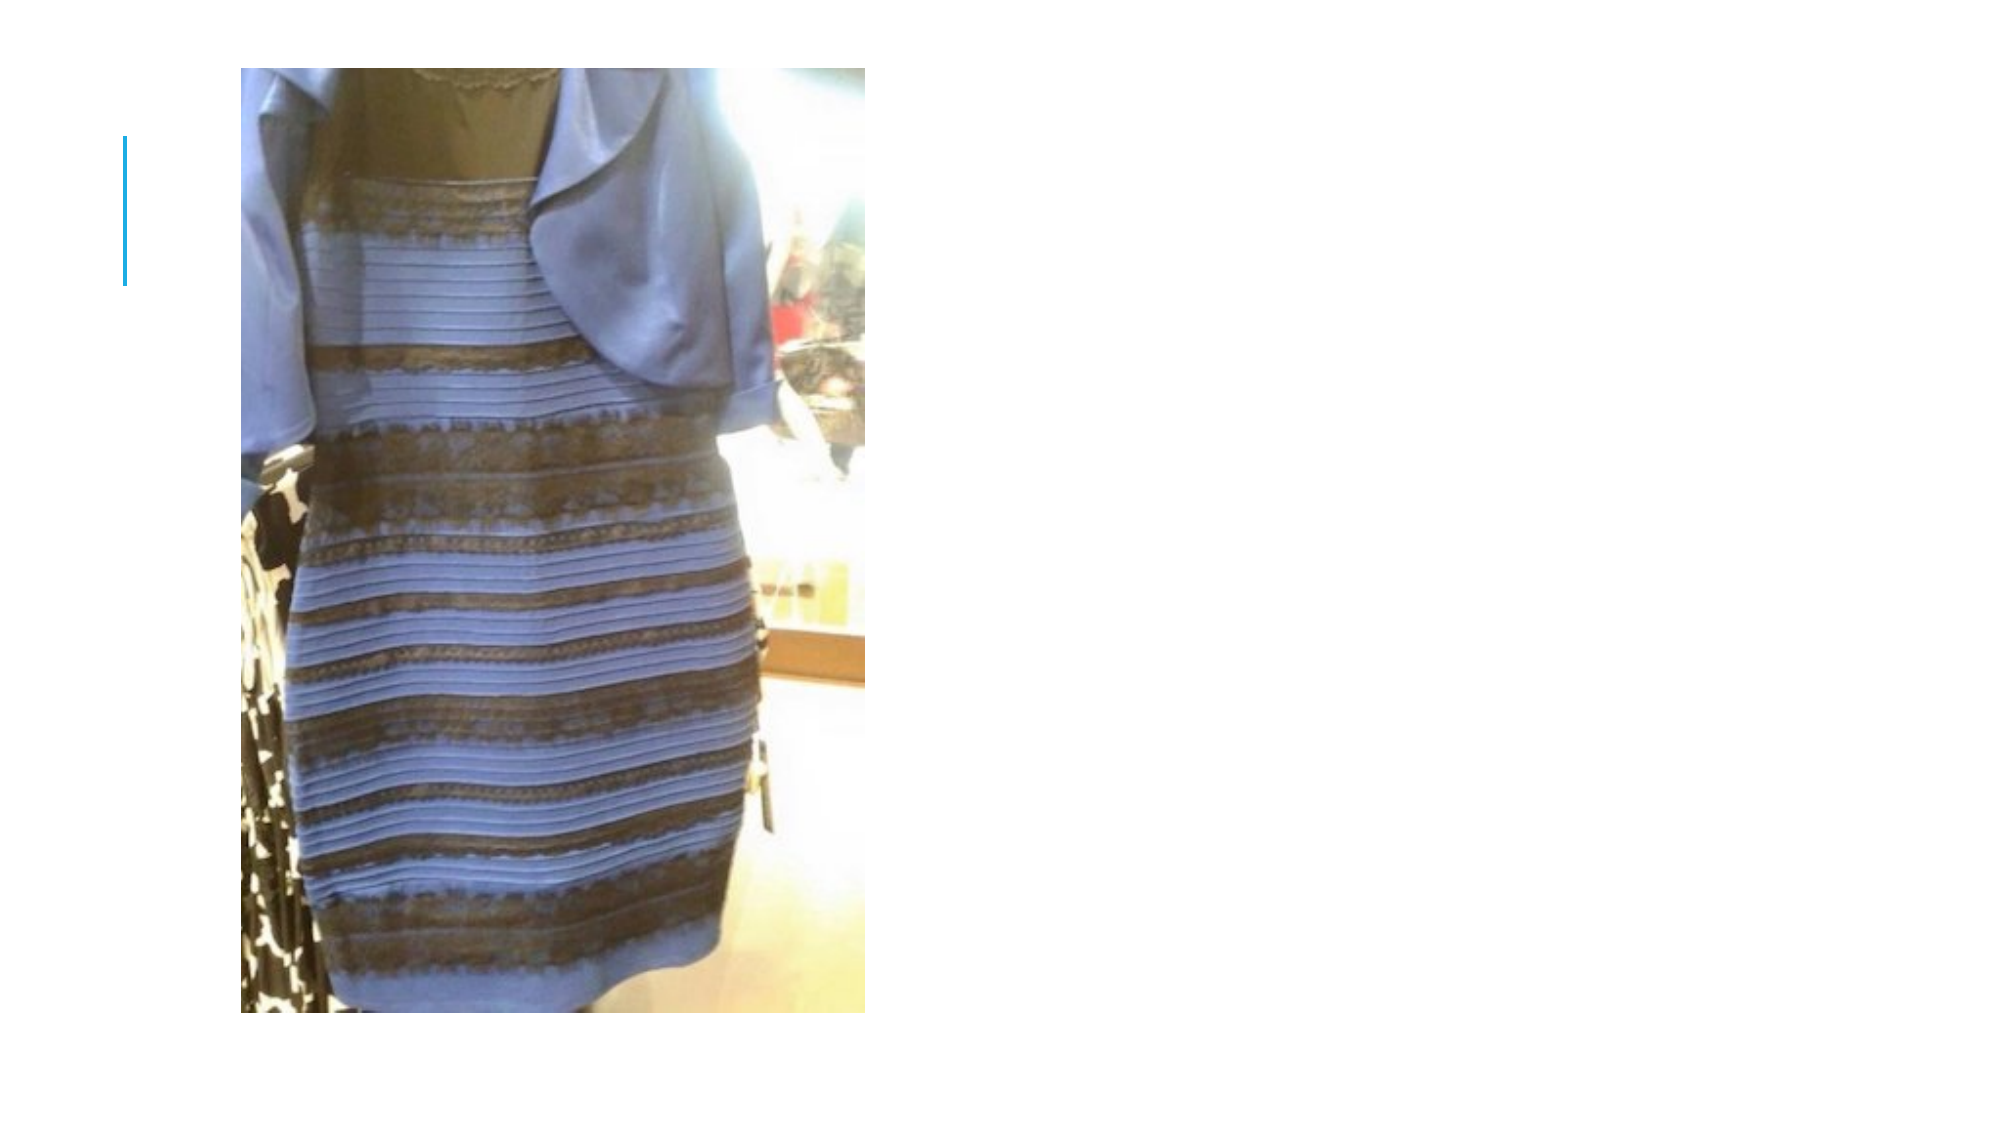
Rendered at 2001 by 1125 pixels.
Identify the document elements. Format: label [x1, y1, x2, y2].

picture [241, 67, 865, 1014]
